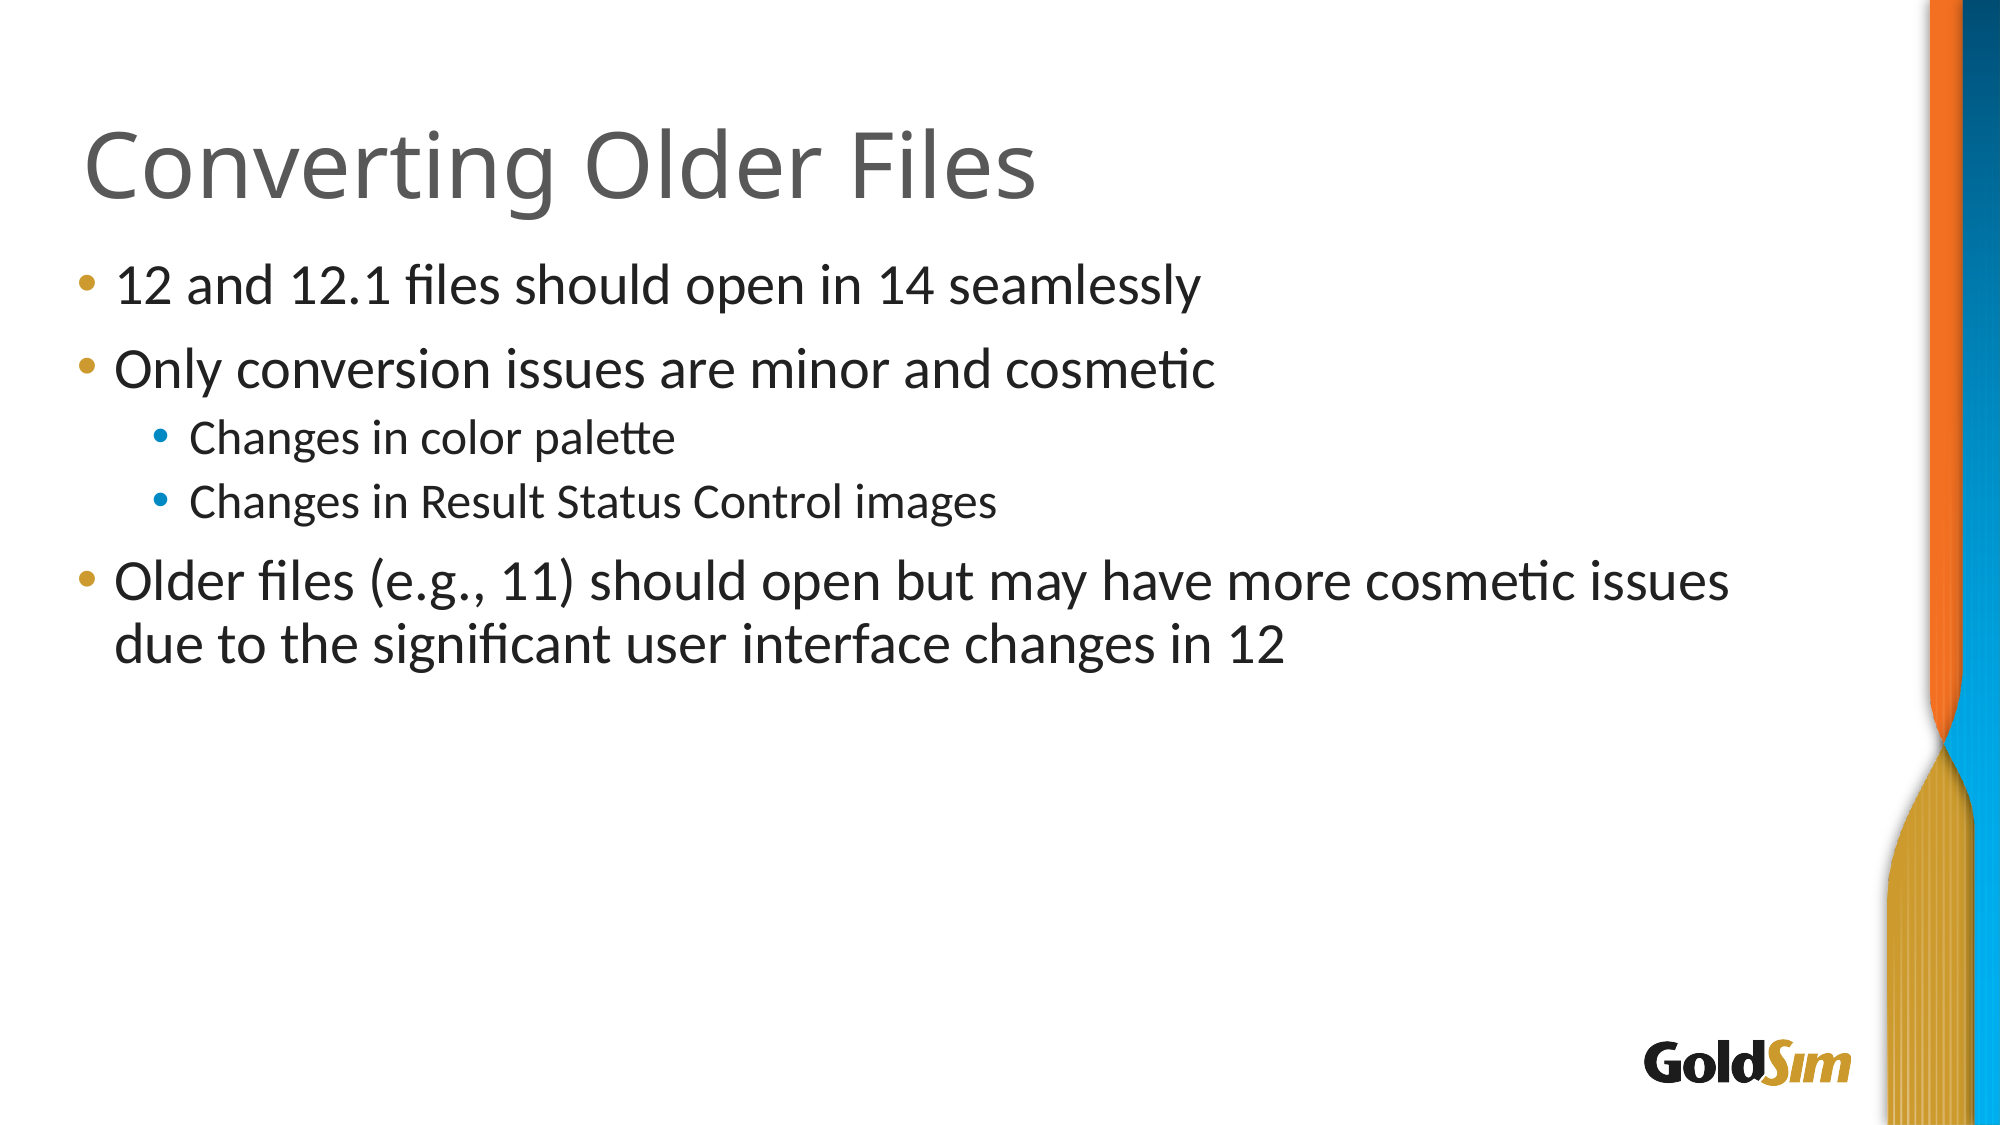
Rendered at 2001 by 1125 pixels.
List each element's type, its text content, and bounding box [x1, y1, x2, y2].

title Converting Older Files [82, 59, 1872, 278]
picture [1643, 0, 1974, 1125]
list 12 and 12.1 files should open in 14 seamlessly Only conversion issues are minor and cosmetic Changes in color palette Changes in Result Status Control images Older files (e.g., 11) should open but may have more cosmetic issues due to the significant user interface changes in 12 [76, 254, 1802, 681]
